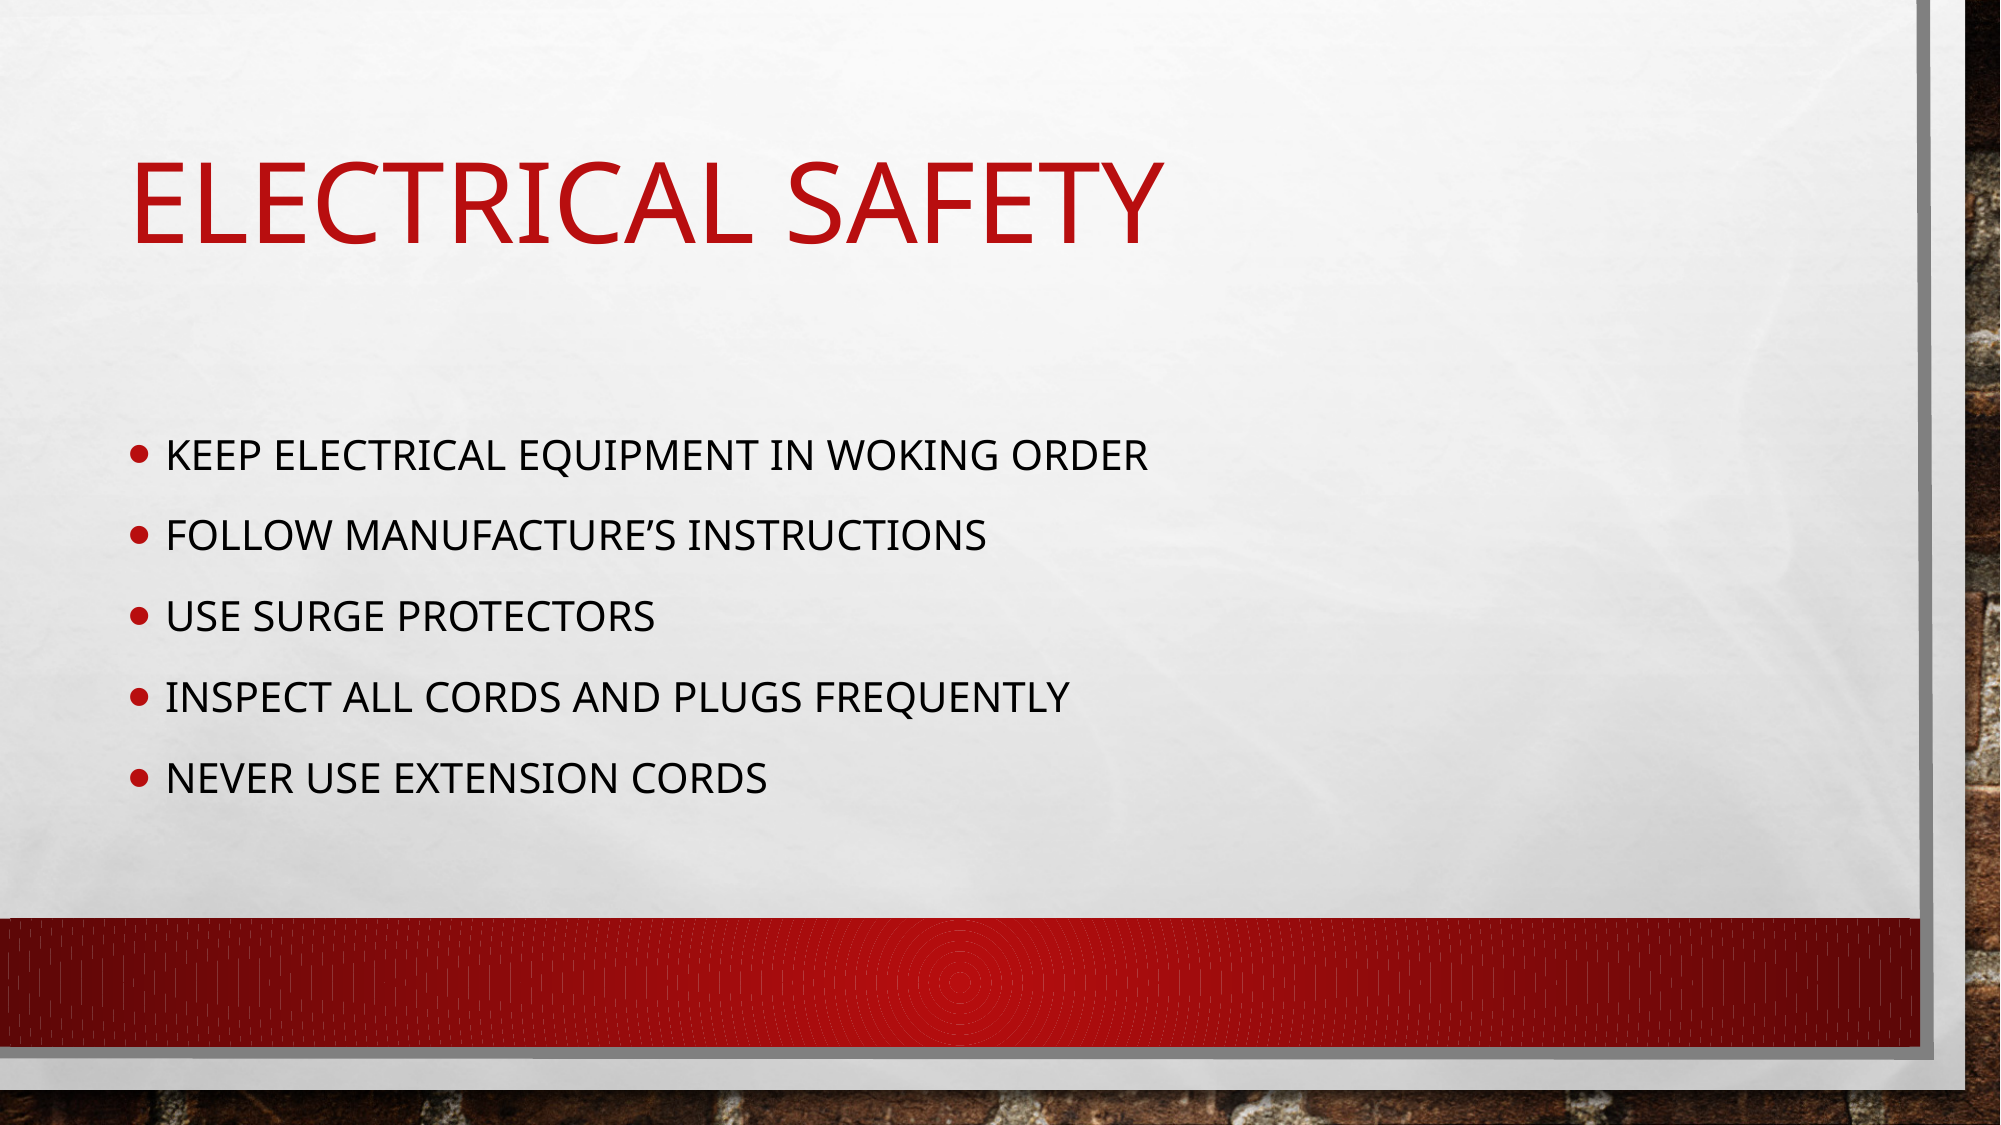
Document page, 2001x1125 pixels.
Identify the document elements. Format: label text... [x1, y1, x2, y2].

title Electrical safety [112, 112, 1818, 302]
picture [0, 0, 2000, 1125]
list Keep electrical equipment in woking order Follow manufacture’s instructions Use surge protectors Inspect all cords and plugs frequently Never use extension cords [112, 338, 1818, 882]
